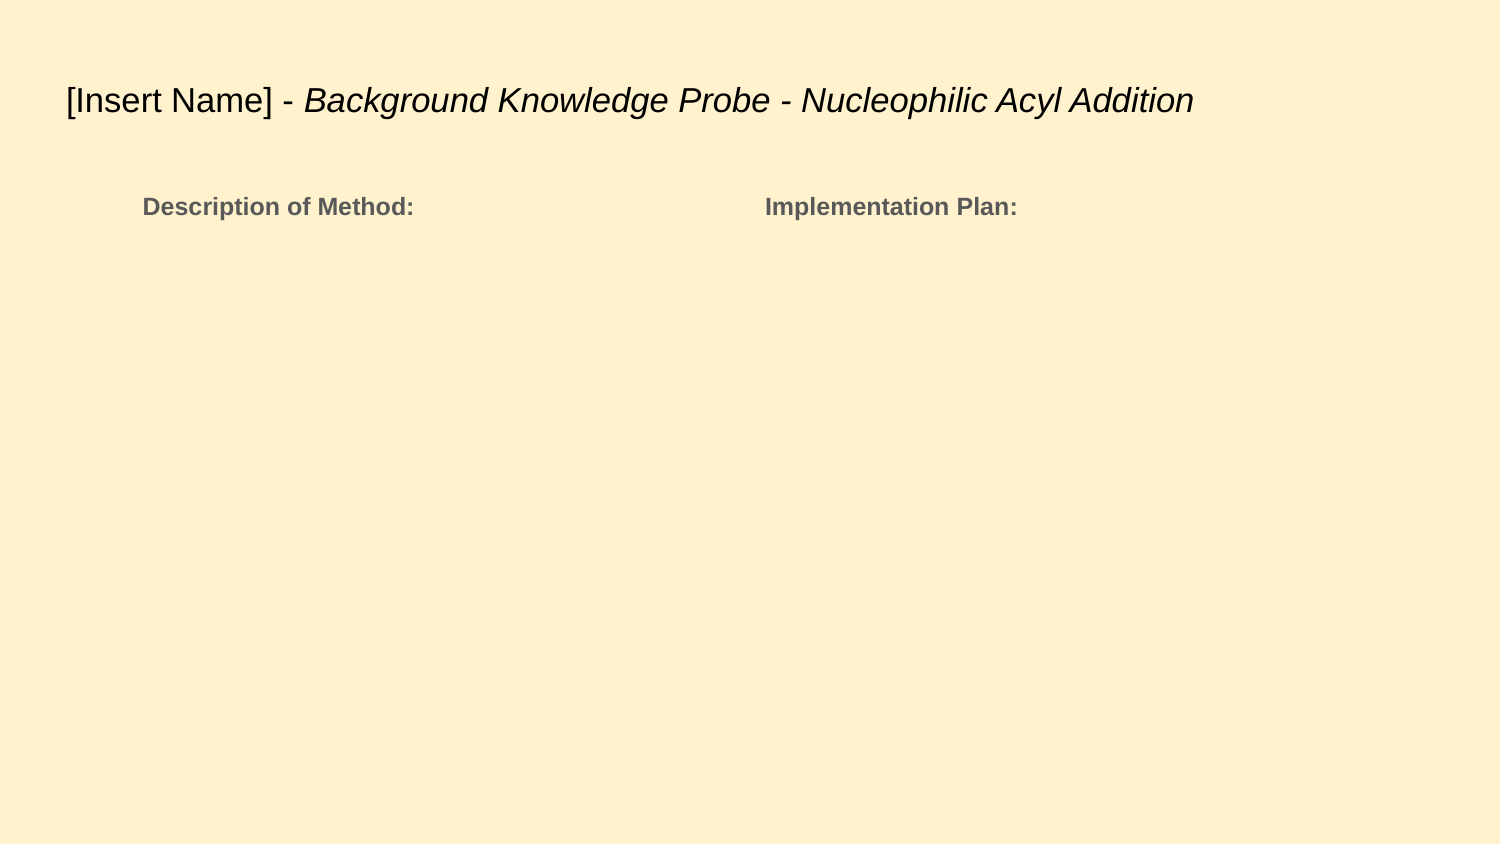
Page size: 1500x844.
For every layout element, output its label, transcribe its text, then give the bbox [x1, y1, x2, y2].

list Description of Method: [127, 173, 750, 796]
title [Insert Name] - Background Knowledge Probe - Nucleophilic Acyl Addition [51, 66, 1449, 161]
list Implementation Plan: [750, 173, 1415, 796]
